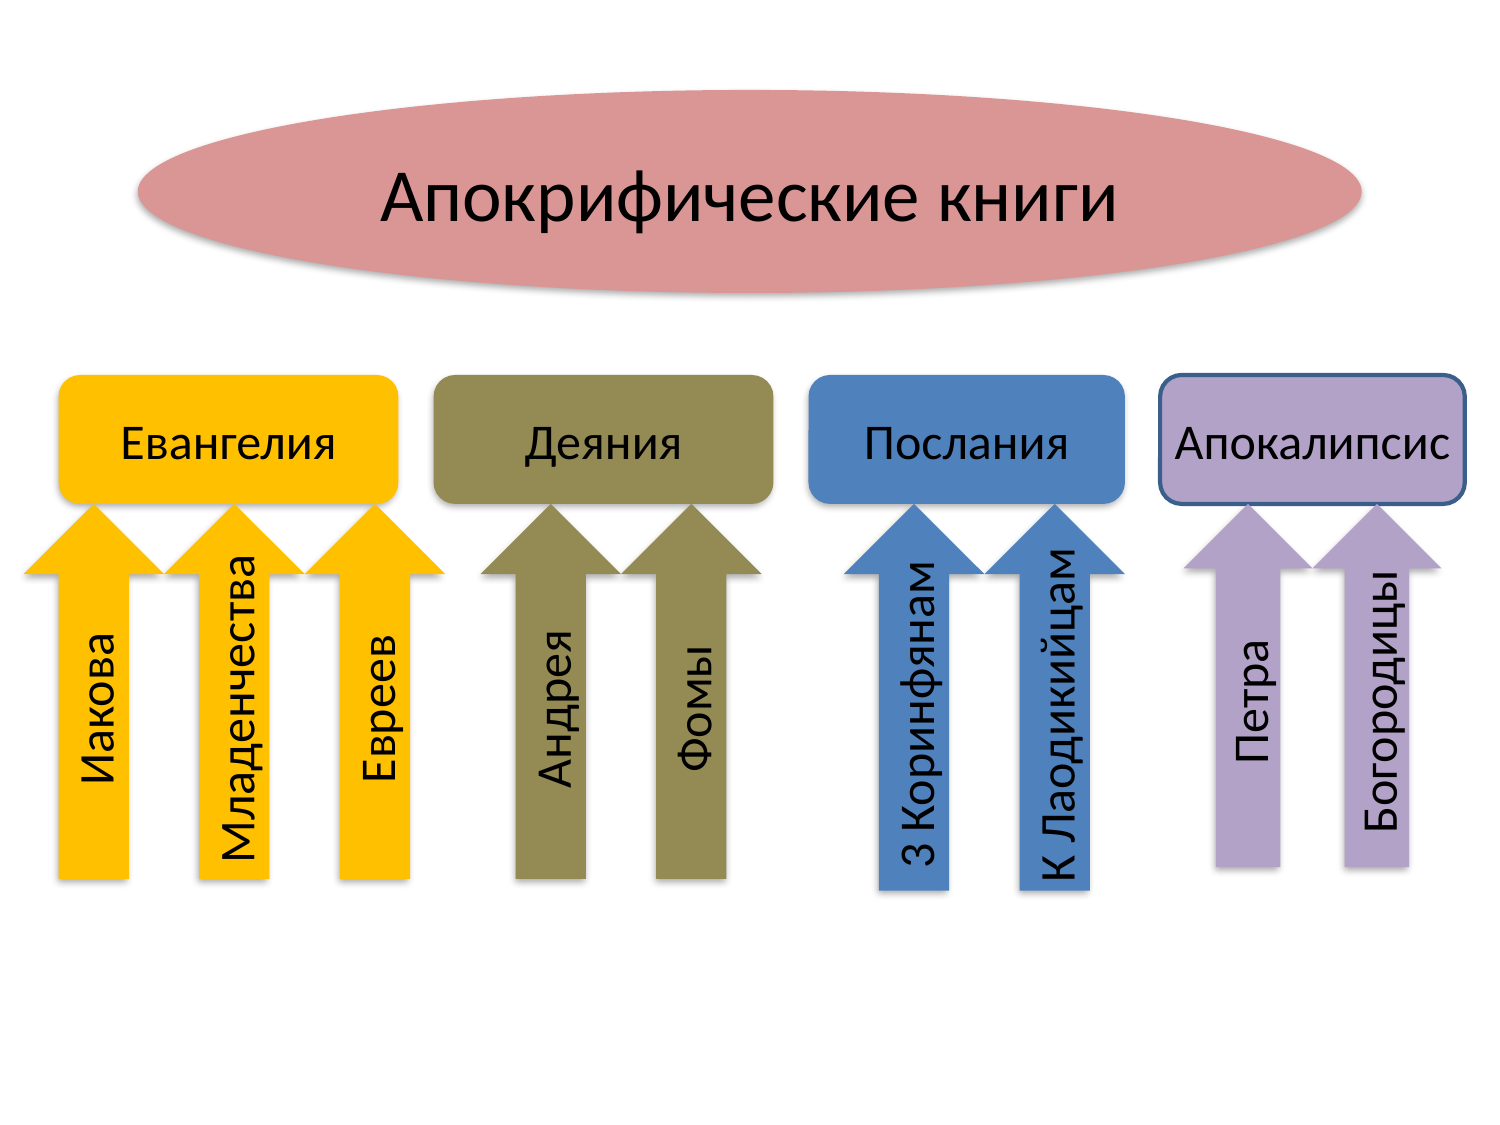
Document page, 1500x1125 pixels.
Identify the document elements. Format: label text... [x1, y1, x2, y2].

text_box 3 Коринфянам [841, 501, 984, 893]
text_box Евангелия [56, 372, 401, 507]
text_box Апокрифические книги [135, 87, 1364, 296]
text_box Деяния [431, 372, 776, 507]
text_box Иакова [21, 501, 163, 881]
text_box К Лаодикийцам [982, 501, 1127, 893]
text_box Евреев [302, 501, 448, 881]
text_box Петра [1181, 501, 1312, 870]
text_box Фомы [619, 501, 764, 881]
text_box Послания [806, 372, 1128, 507]
text_box Апокалипсис [1157, 372, 1467, 507]
text_box Андрея [478, 501, 620, 881]
text_box Богородицы [1310, 501, 1444, 870]
text_box Младенчества [162, 501, 304, 881]
